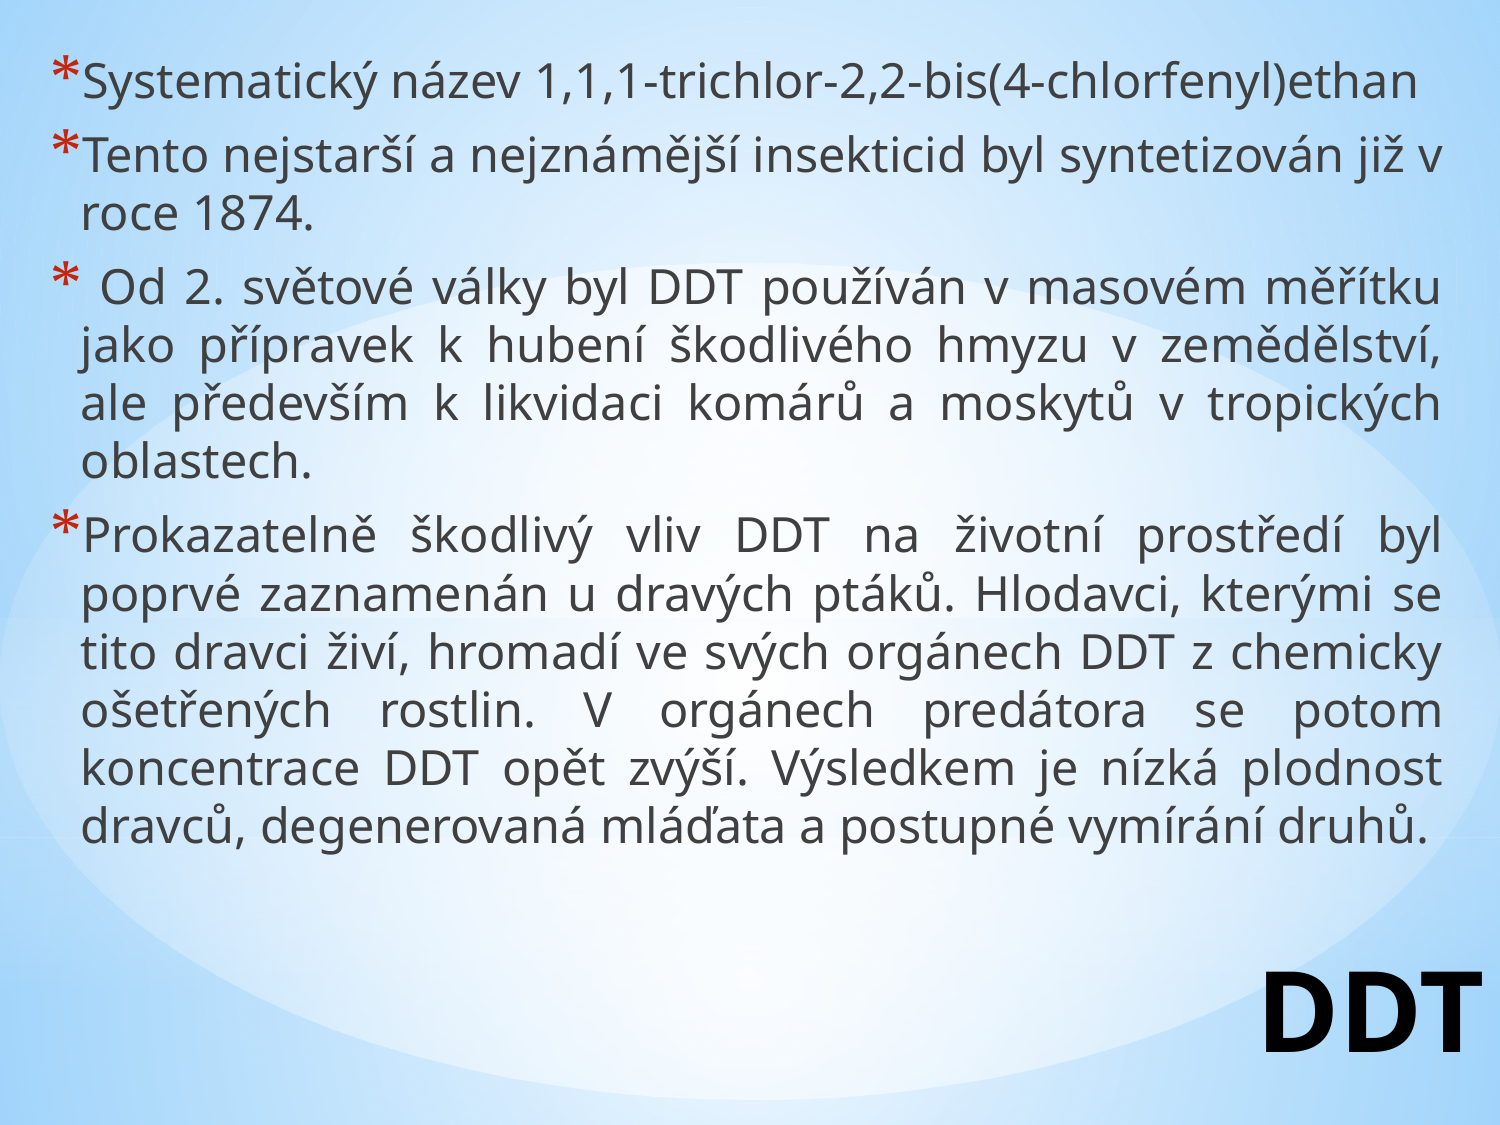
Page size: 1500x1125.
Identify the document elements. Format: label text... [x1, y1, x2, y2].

title DDT [150, 932, 1500, 1125]
list Systematický název 1,1,1-trichlor-2,2-bis(4-chlorfenyl)ethan Tento nejstarší a nejznámější insekticid byl syntetizován již v roce 1874. Od 2. světové války byl DDT používán v masovém měřítku jako přípravek k hubení škodlivého hmyzu v zemědělství, ale především k likvidaci komárů a moskytů v tropických oblastech. Prokazatelně škodlivý vliv DDT na životní prostředí byl poprvé zaznamenán u dravých ptáků. Hlodavci, kterými se tito dravci živí, hromadí ve svých orgánech DDT z chemicky ošetřených rostlin. V orgánech predátora se potom koncentrace DDT opět zvýší. Výsledkem je nízká plodnost dravců, degenerovaná mláďata a postupné vymírání druhů. [29, 42, 1459, 916]
